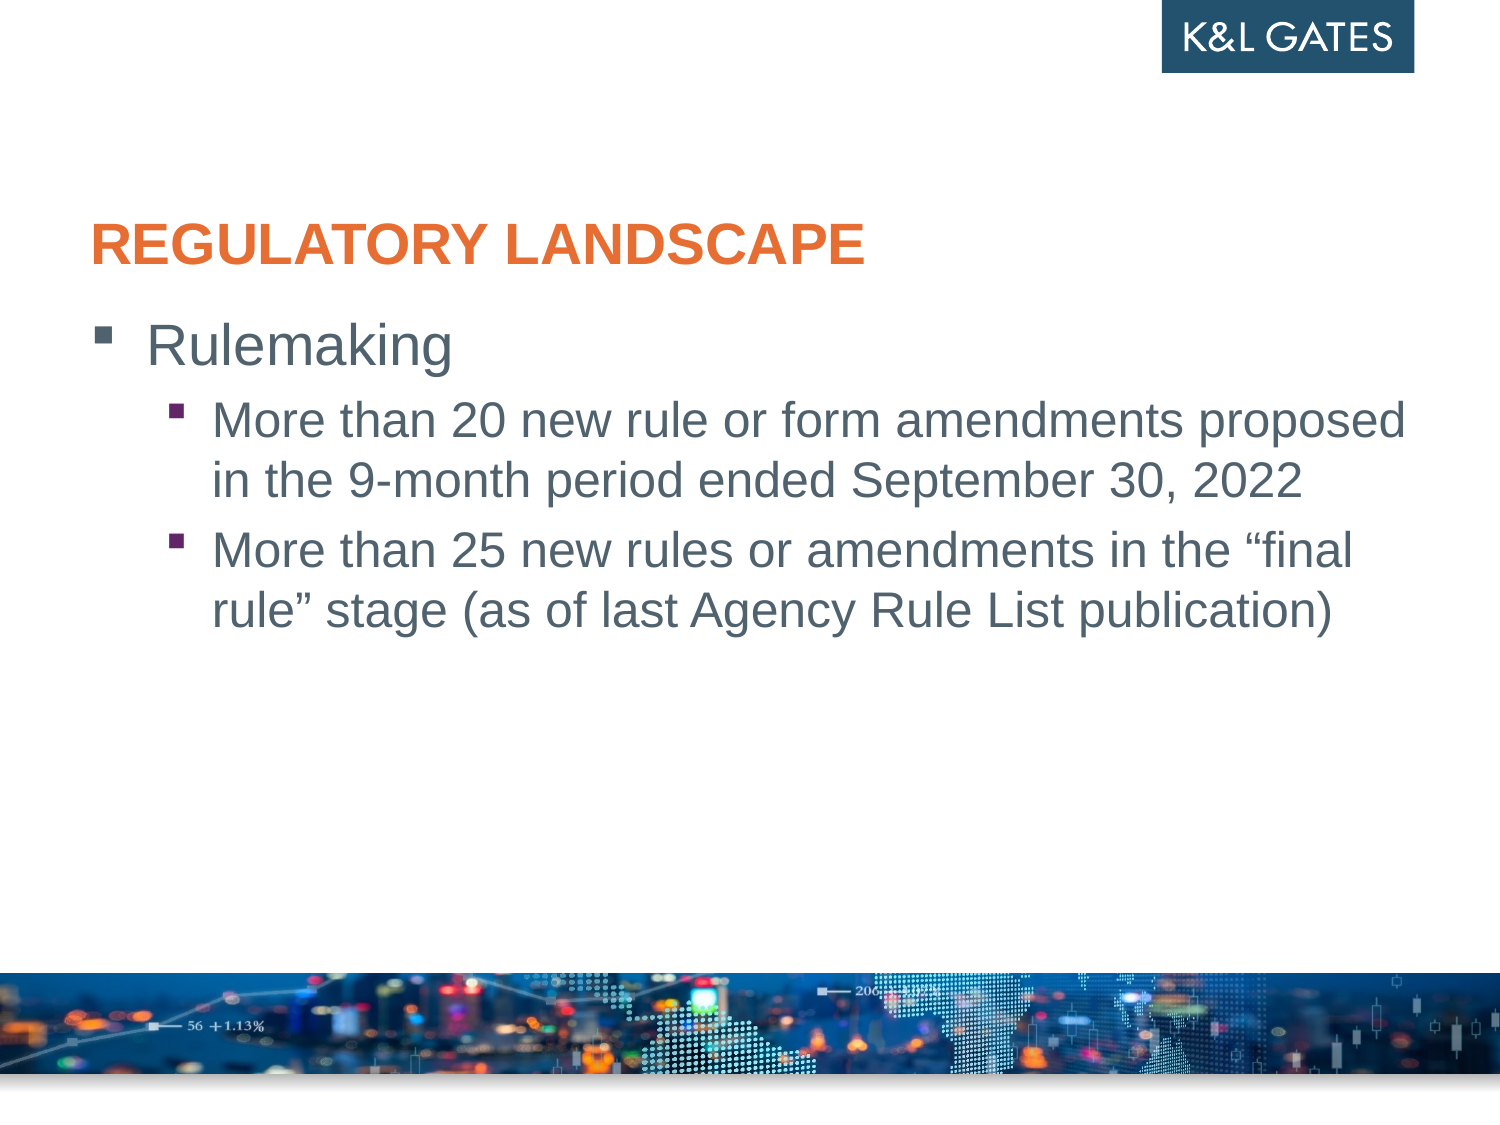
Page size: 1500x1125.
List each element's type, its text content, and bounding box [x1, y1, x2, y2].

list Rulemaking More than 20 new rule or form amendments proposed in the 9-month period ended September 30, 2022 More than 25 new rules or amendments in the “final rule” stage (as of last Agency Rule List publication) [75, 299, 1425, 1005]
title REGULATORY LANDSCAPE [75, 187, 1425, 295]
picture [0, 973, 1500, 1074]
picture [726, 1068, 751, 1074]
